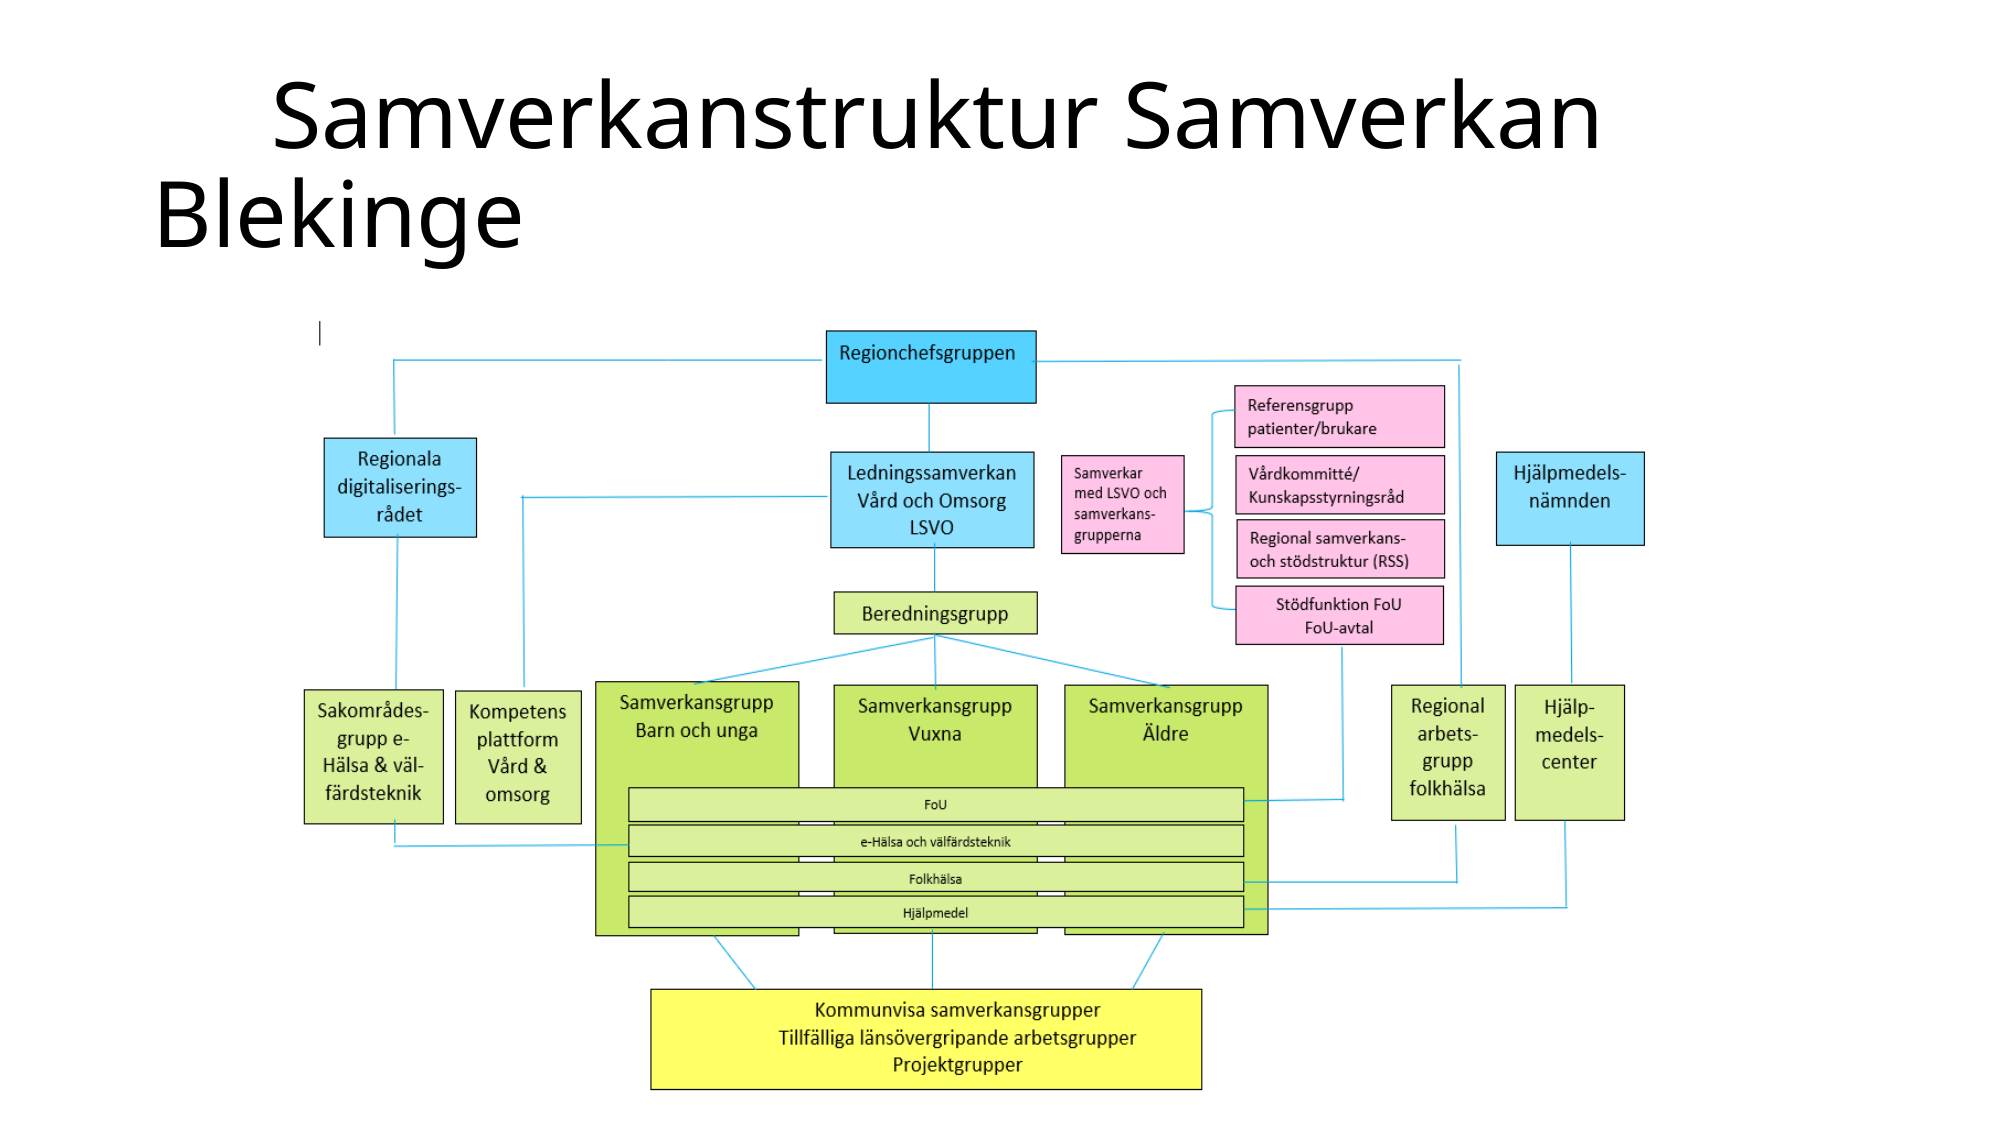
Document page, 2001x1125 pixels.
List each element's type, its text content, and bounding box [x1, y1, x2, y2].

title Samverkanstruktur Samverkan Blekinge [137, 59, 1863, 278]
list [295, 299, 1666, 1103]
